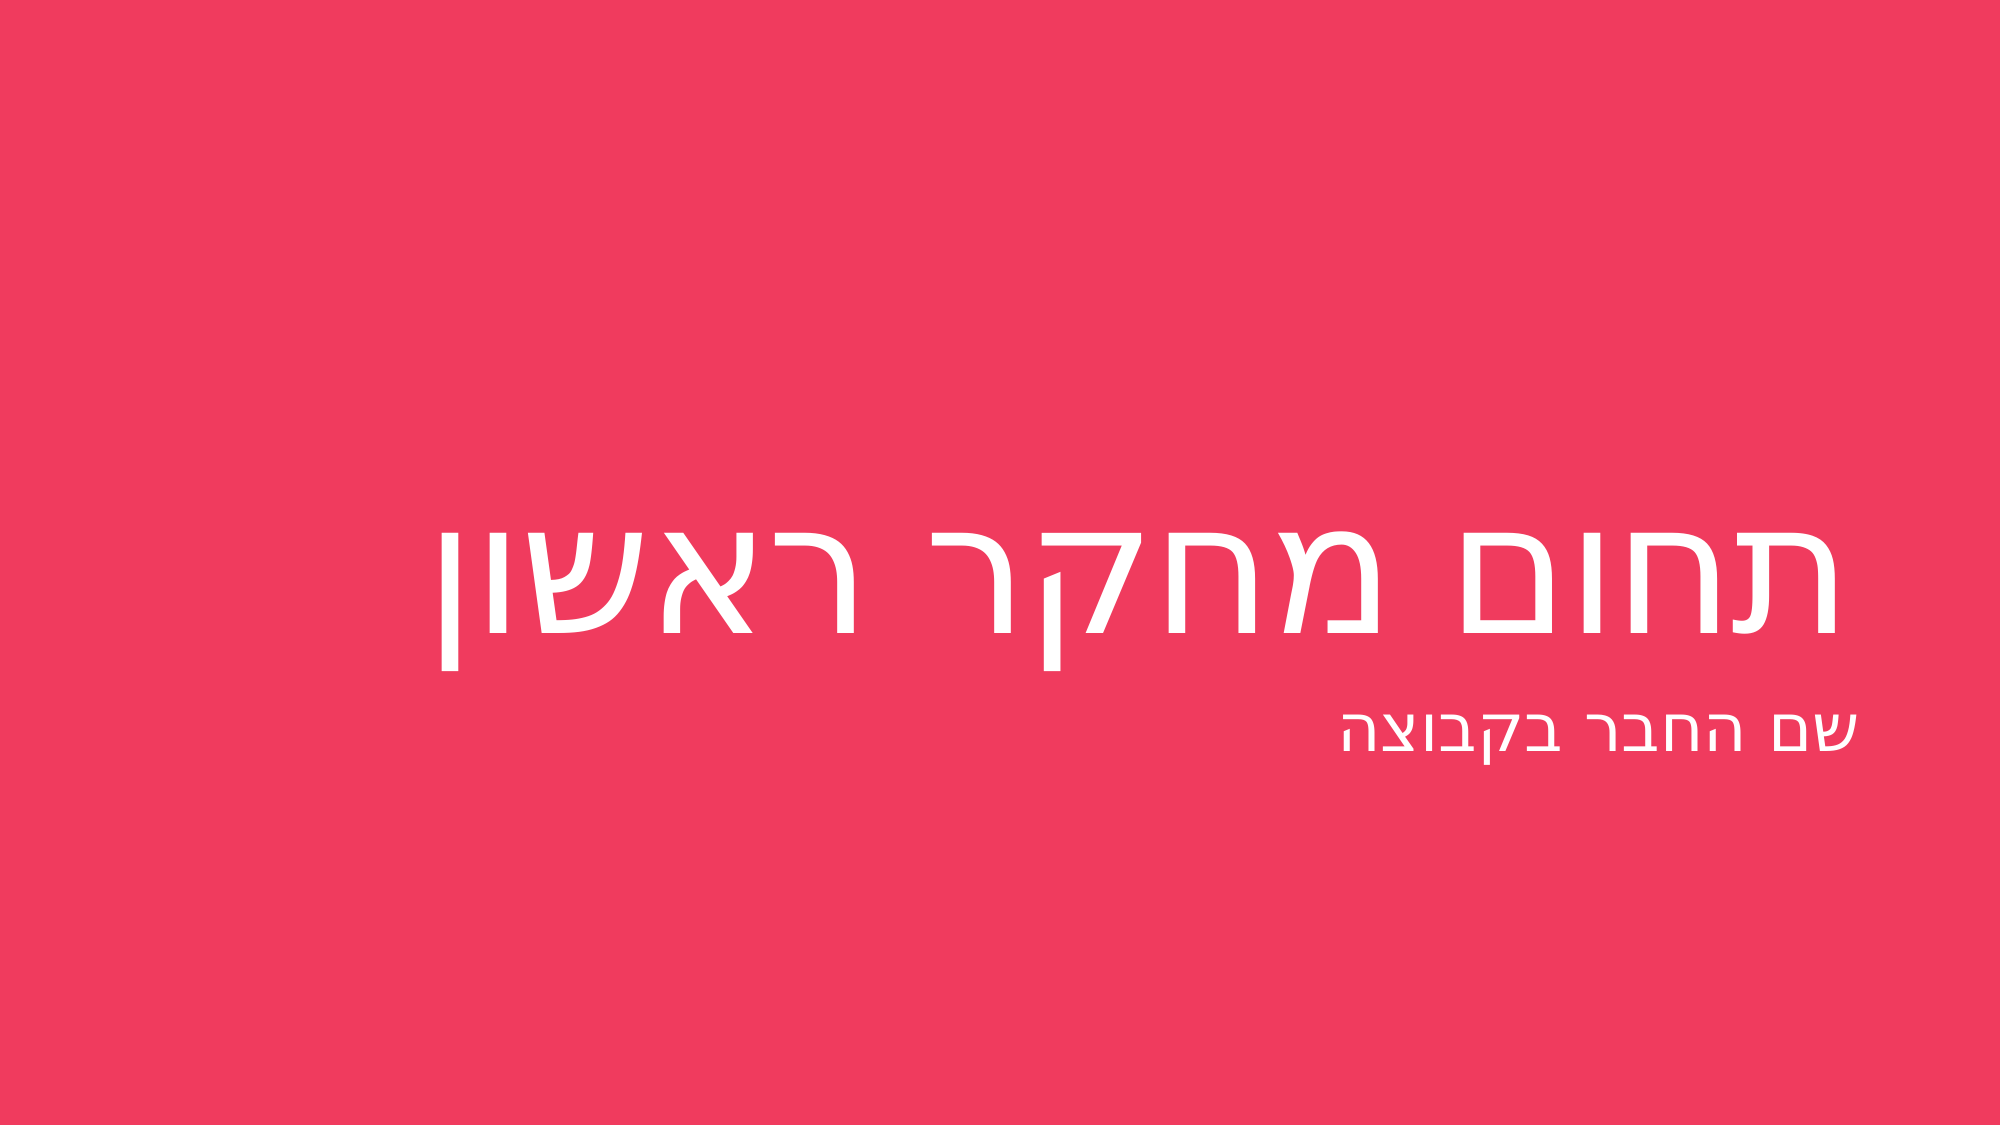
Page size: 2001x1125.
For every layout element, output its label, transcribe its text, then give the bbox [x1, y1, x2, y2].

title תחום מחקר ראשון [98, 126, 1868, 677]
subtitle שם החבר בקבוצה [361, 690, 1875, 961]
